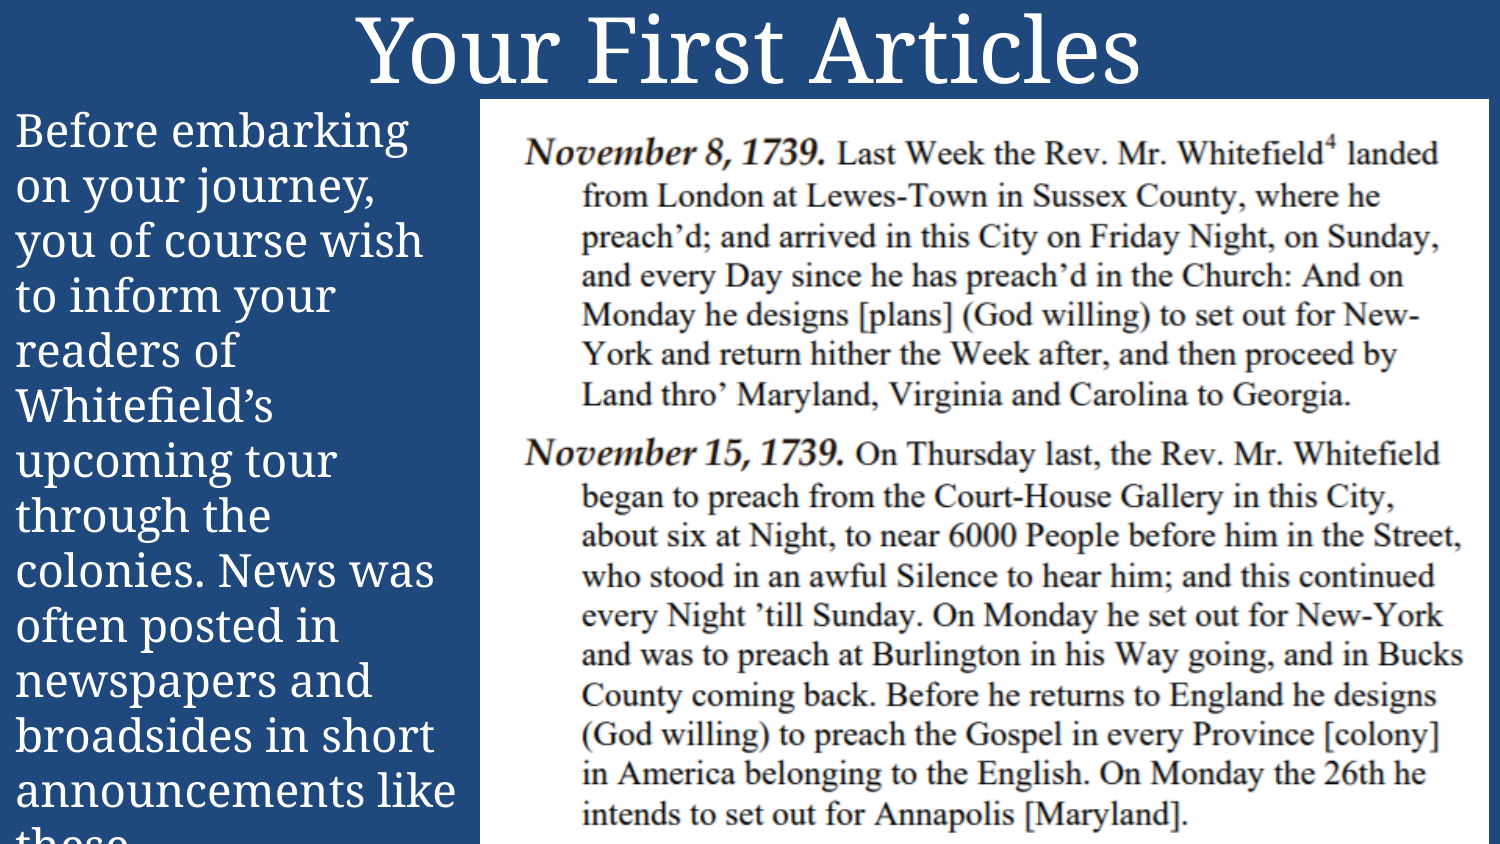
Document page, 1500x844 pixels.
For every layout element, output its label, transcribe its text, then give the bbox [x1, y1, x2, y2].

picture [480, 99, 1489, 844]
title Your First Articles [51, 0, 1449, 94]
list Before embarking on your journey, you of course wish to inform your readers of Whitefield’s upcoming tour through the colonies. News was often posted in newspapers and broadsides in short announcements like these. [0, 94, 481, 750]
